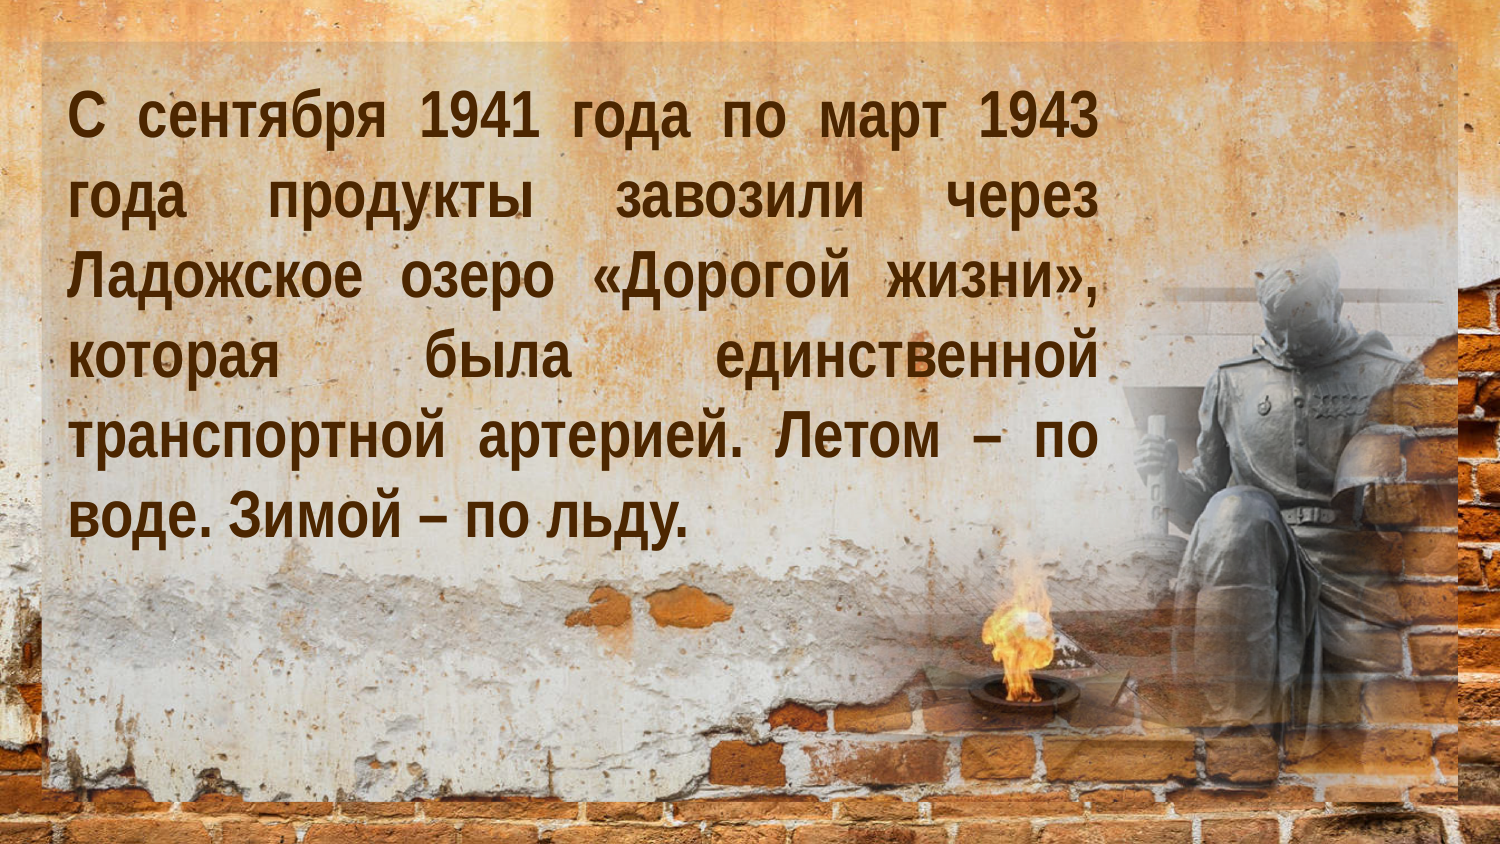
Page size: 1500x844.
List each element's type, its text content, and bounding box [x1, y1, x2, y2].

picture [0, 0, 1500, 844]
text_box С сентября 1941 года по март 1943 года продукты завозили через Ладожское озеро «Дорогой жизни», которая была единственной транспортной артерией. Летом – по воде. Зимой – по льду. [53, 63, 1117, 559]
